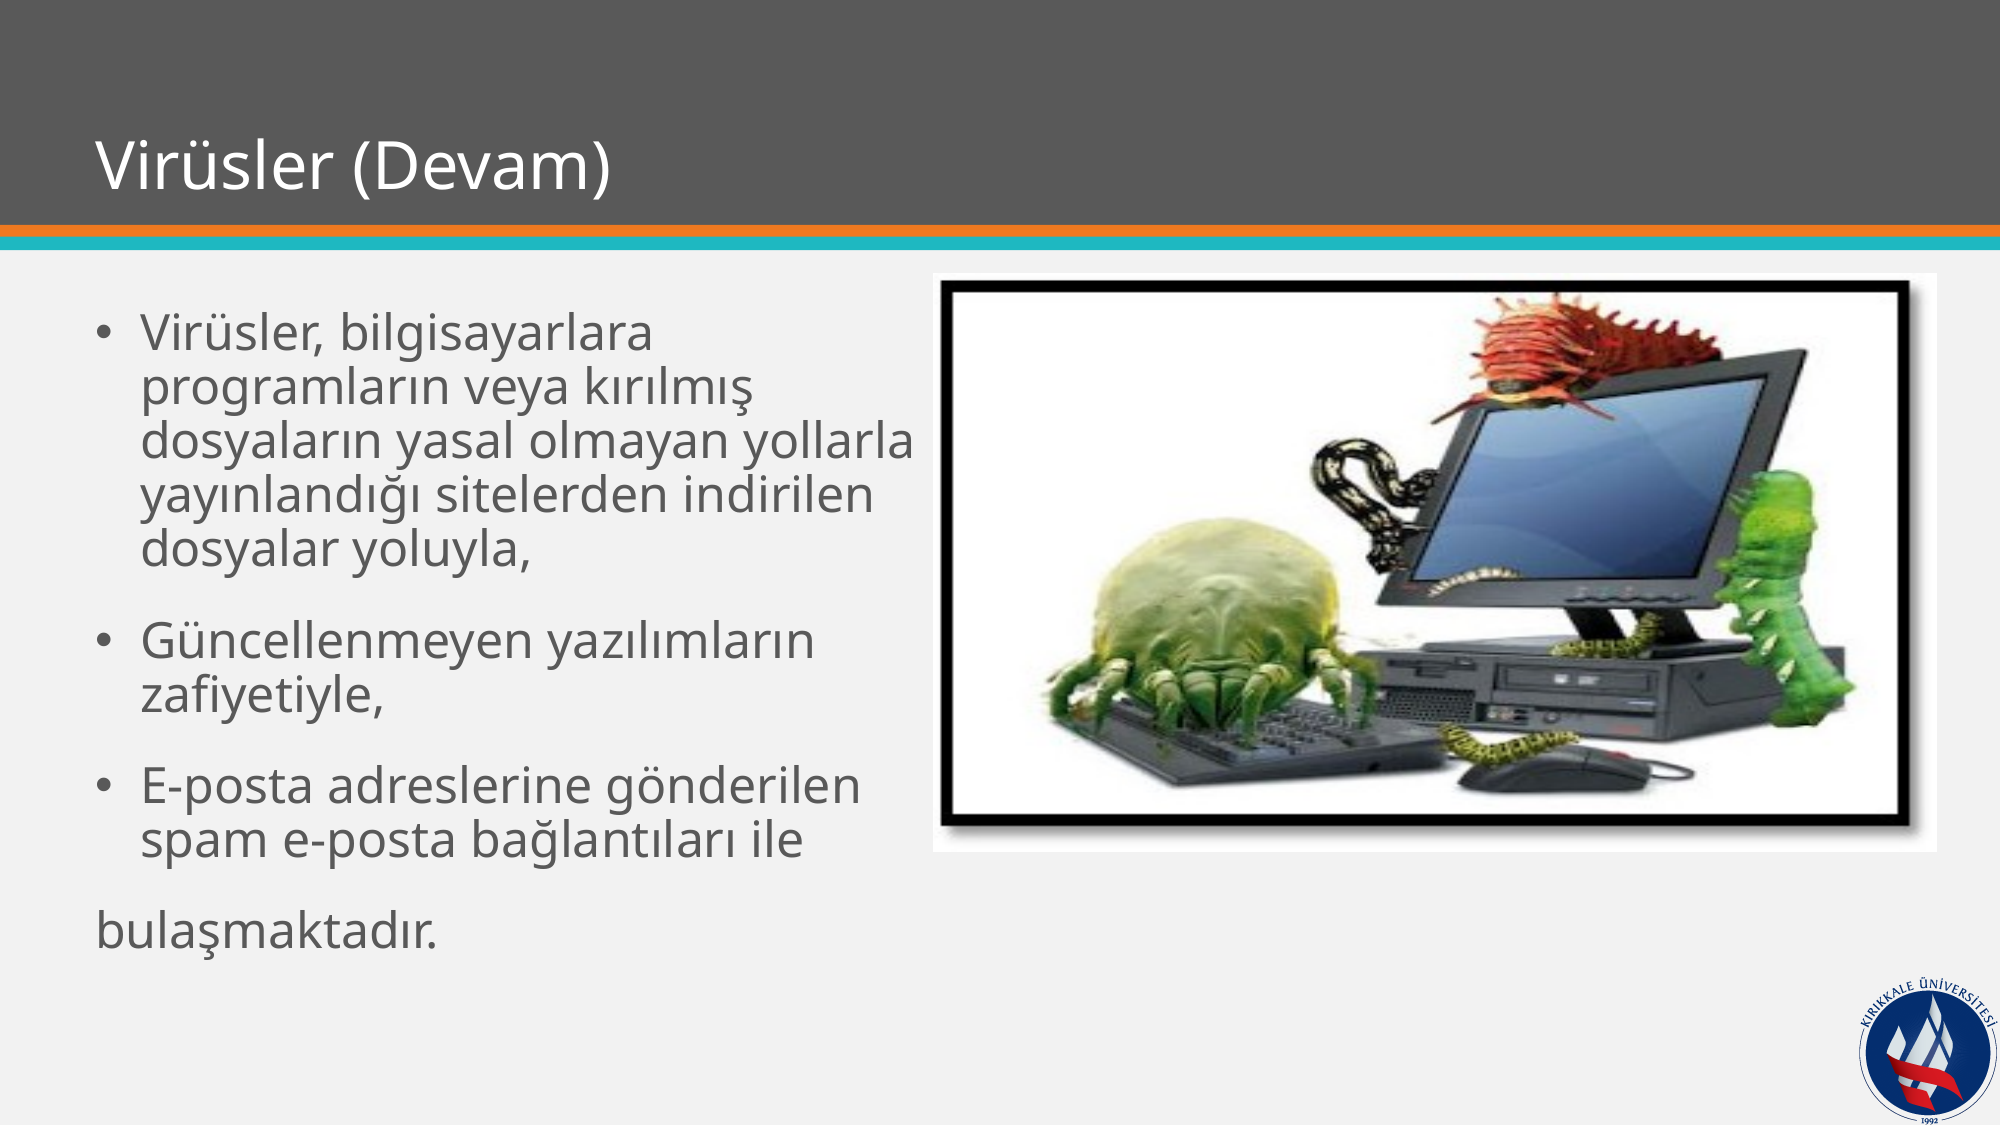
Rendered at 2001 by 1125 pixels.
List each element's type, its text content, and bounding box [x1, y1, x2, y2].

list Virüsler, bilgisayarlara programların veya kırılmış dosyaların yasal olmayan yollarla yayınlandığı sitelerden indirilen dosyalar yoluyla, Güncellenmeyen yazılımların zafiyetiyle, E-posta adreslerine gönderilen spam e-posta bağlantıları ile bulaşmaktadır. [80, 299, 953, 1013]
picture [933, 273, 1937, 852]
picture [1856, 976, 2000, 1125]
title Virüsler (Devam) [80, 41, 1788, 212]
